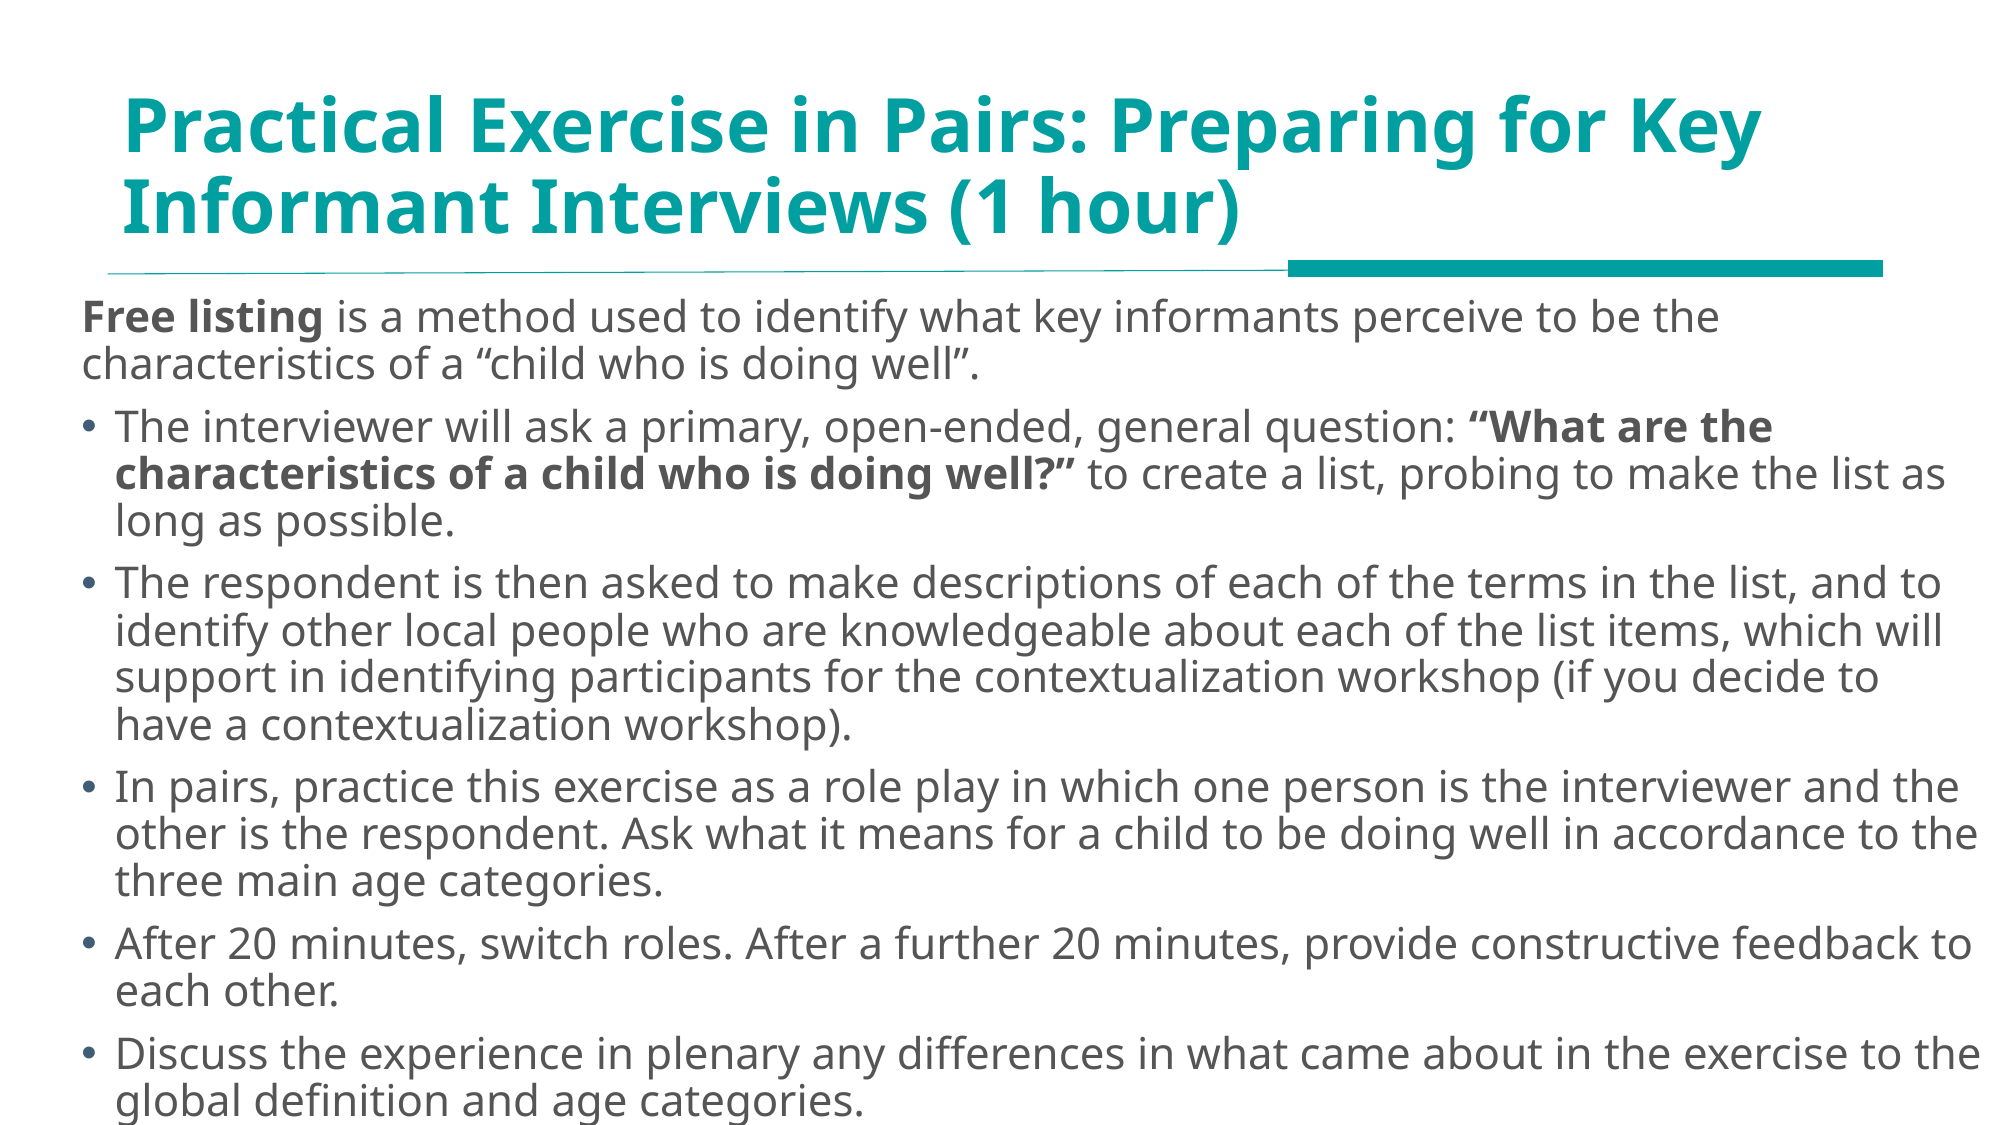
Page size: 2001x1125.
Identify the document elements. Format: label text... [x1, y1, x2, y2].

list Free listing is a method used to identify what key informants perceive to be the characteristics of a “child who is doing well”. The interviewer will ask a primary, open-ended, general question: “What are the characteristics of a child who is doing well?” to create a list, probing to make the list as long as possible. The respondent is then asked to make descriptions of each of the terms in the list, and to identify other local people who are knowledgeable about each of the list items, which will support in identifying participants for the contextualization workshop (if you decide to have a contextualization workshop). In pairs, practice this exercise as a role play in which one person is the interviewer and the other is the respondent. Ask what it means for a child to be doing well in accordance to the three main age categories. After 20 minutes, switch roles. After a further 20 minutes, provide constructive feedback to each other. Discuss the experience in plenary any differences in what came about in the exercise to the global definition and age categories. [66, 287, 2000, 1125]
title Practical Exercise in Pairs: Preparing for Key Informant Interviews (1 hour) [107, 59, 1833, 278]
